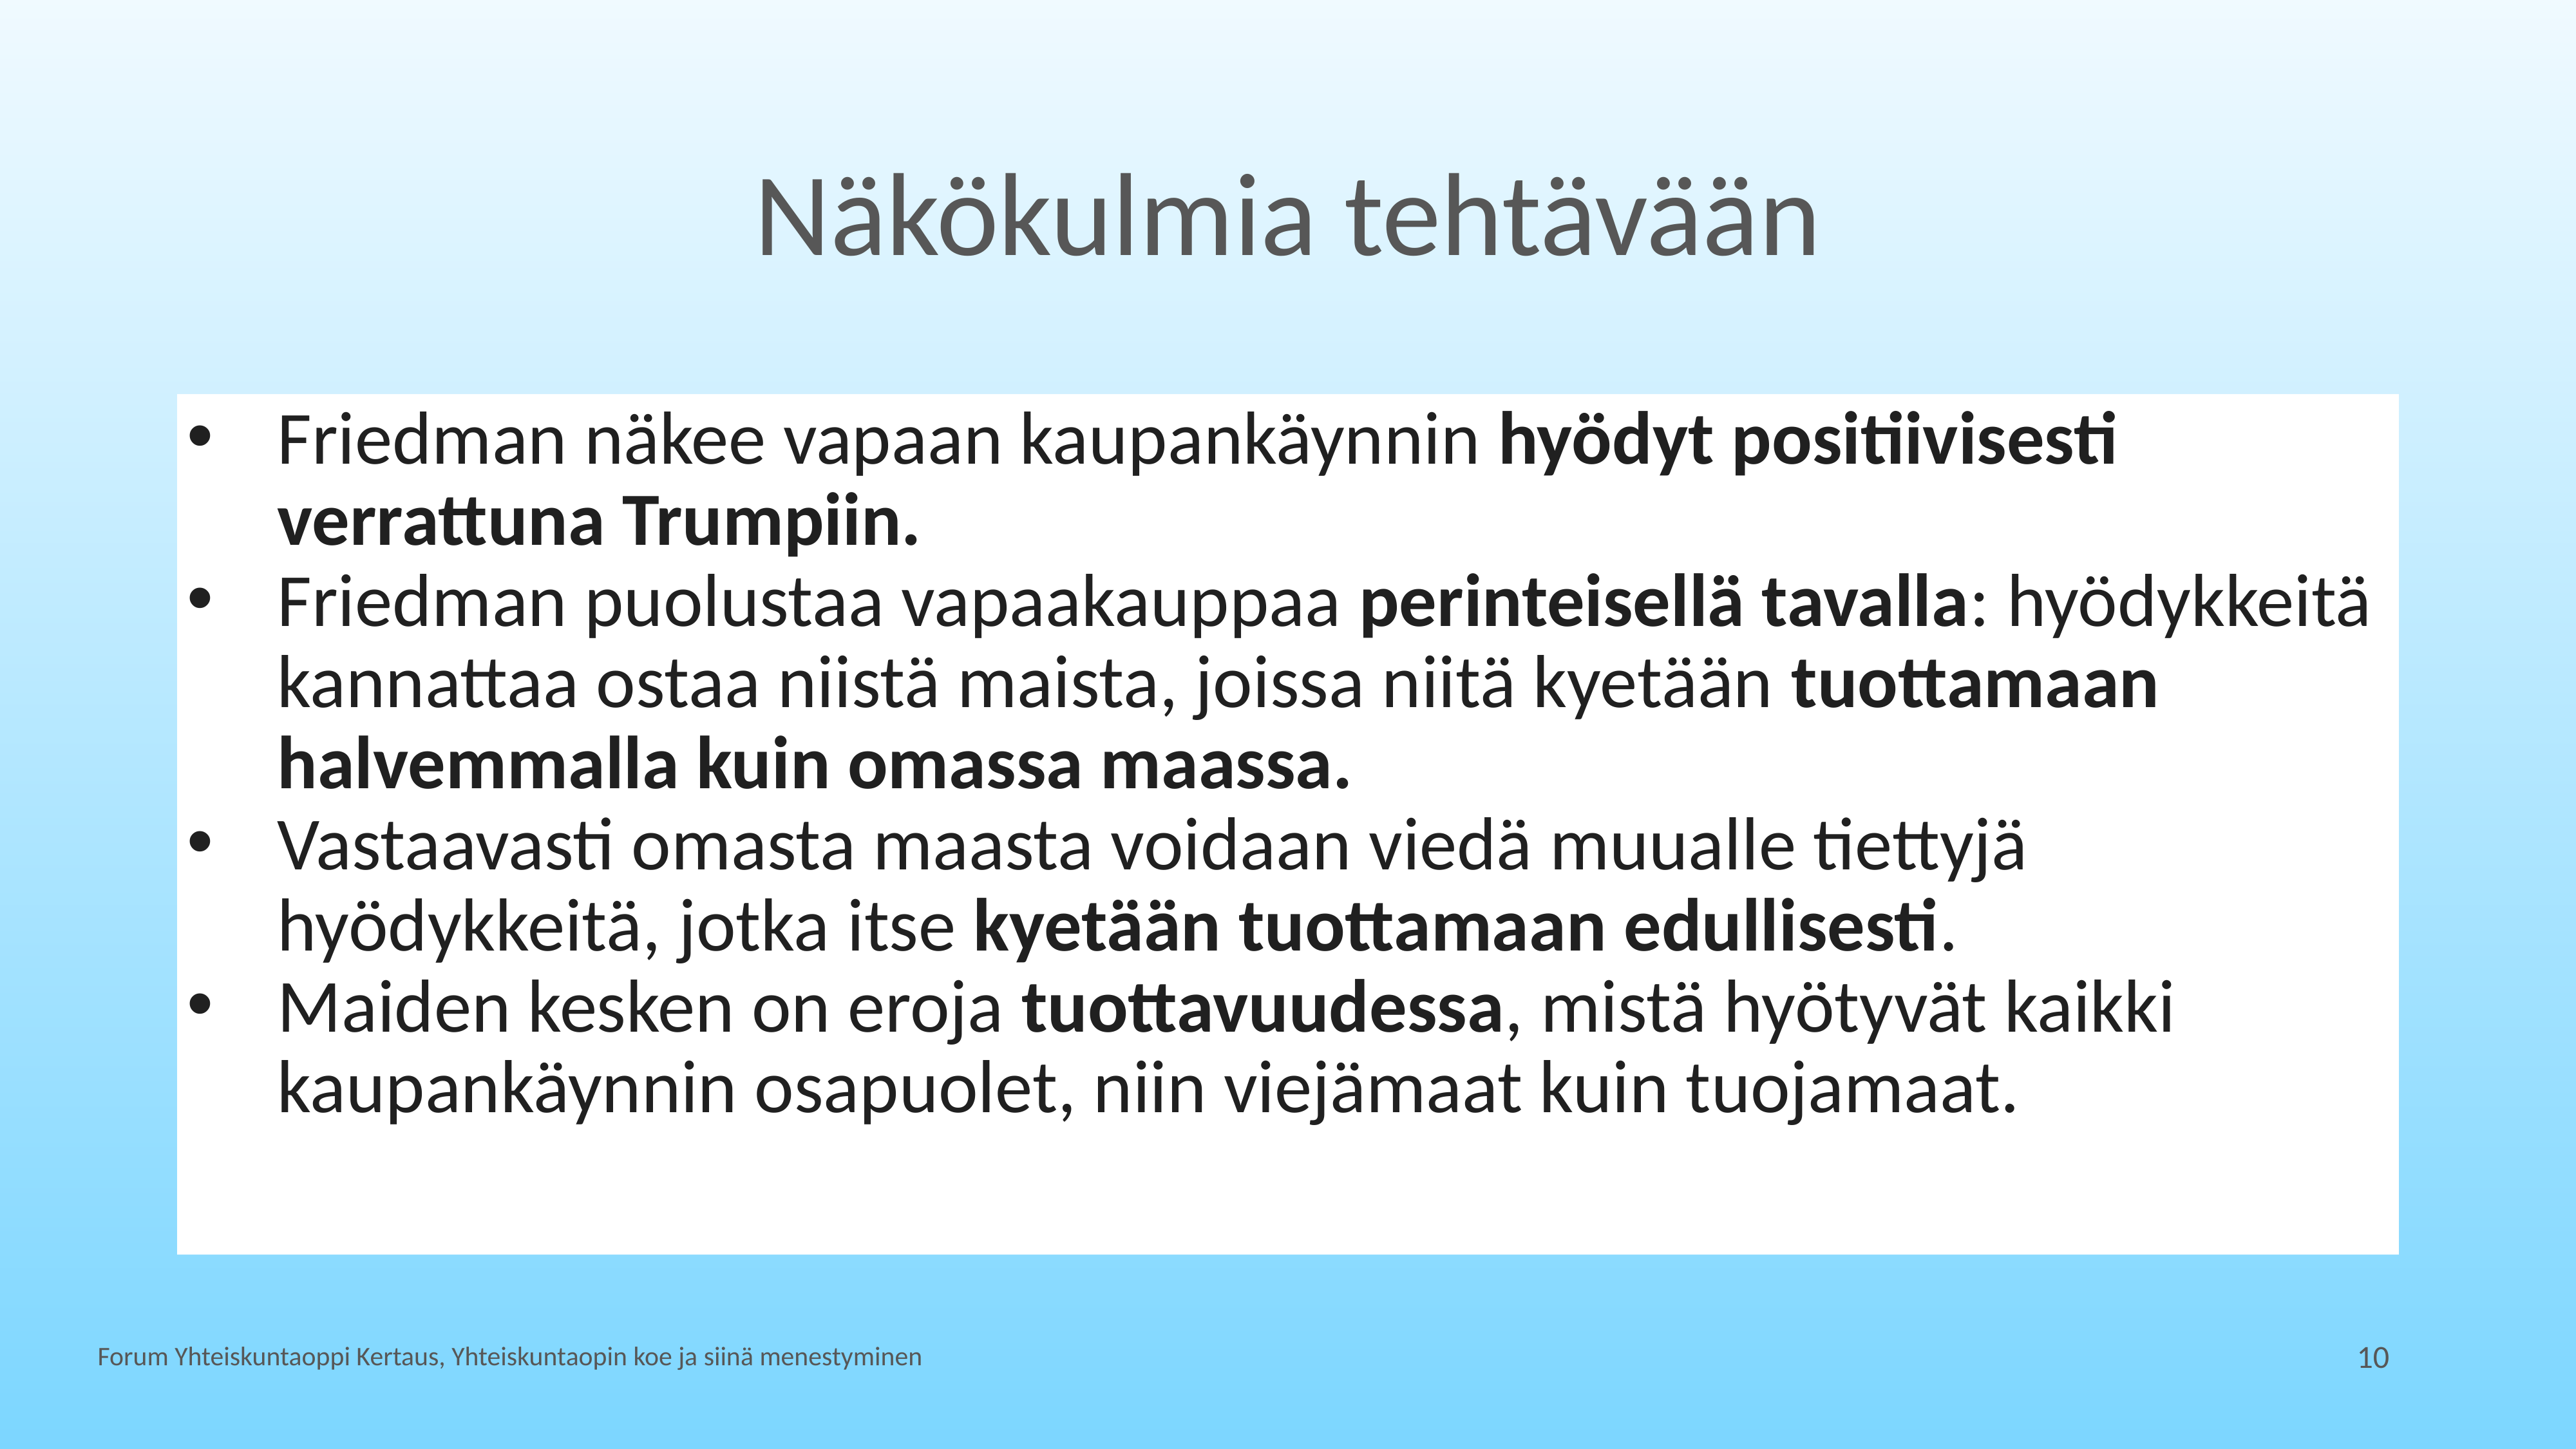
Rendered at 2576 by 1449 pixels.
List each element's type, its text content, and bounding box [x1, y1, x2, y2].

footer Forum Yhteiskuntaoppi Kertaus, Yhteiskuntaopin koe ja siinä menestyminen [88, 1298, 958, 1376]
list Friedman näkee vapaan kaupankäynnin hyödyt positiivisesti verrattuna Trumpiin. Friedman puolustaa vapaakauppaa perinteisellä tavalla: hyödykkeitä kannattaa ostaa niistä maista, joissa niitä kyetään tuottamaan halvemmalla kuin omassa maassa. Vastaavasti omasta maasta voidaan viedä muualle tiettyjä hyödykkeitä, jotka itse kyetään tuottamaan edullisesti. Maiden kesken on eroja tuottavuudessa, mistä hyötyvät kaikki kaupankäynnin osapuolet, niin viejämaat kuin tuojamaat. [177, 393, 2399, 1255]
title Näkökulmia tehtävään [177, 77, 2399, 357]
slide_number 10 [1819, 1302, 2399, 1380]
